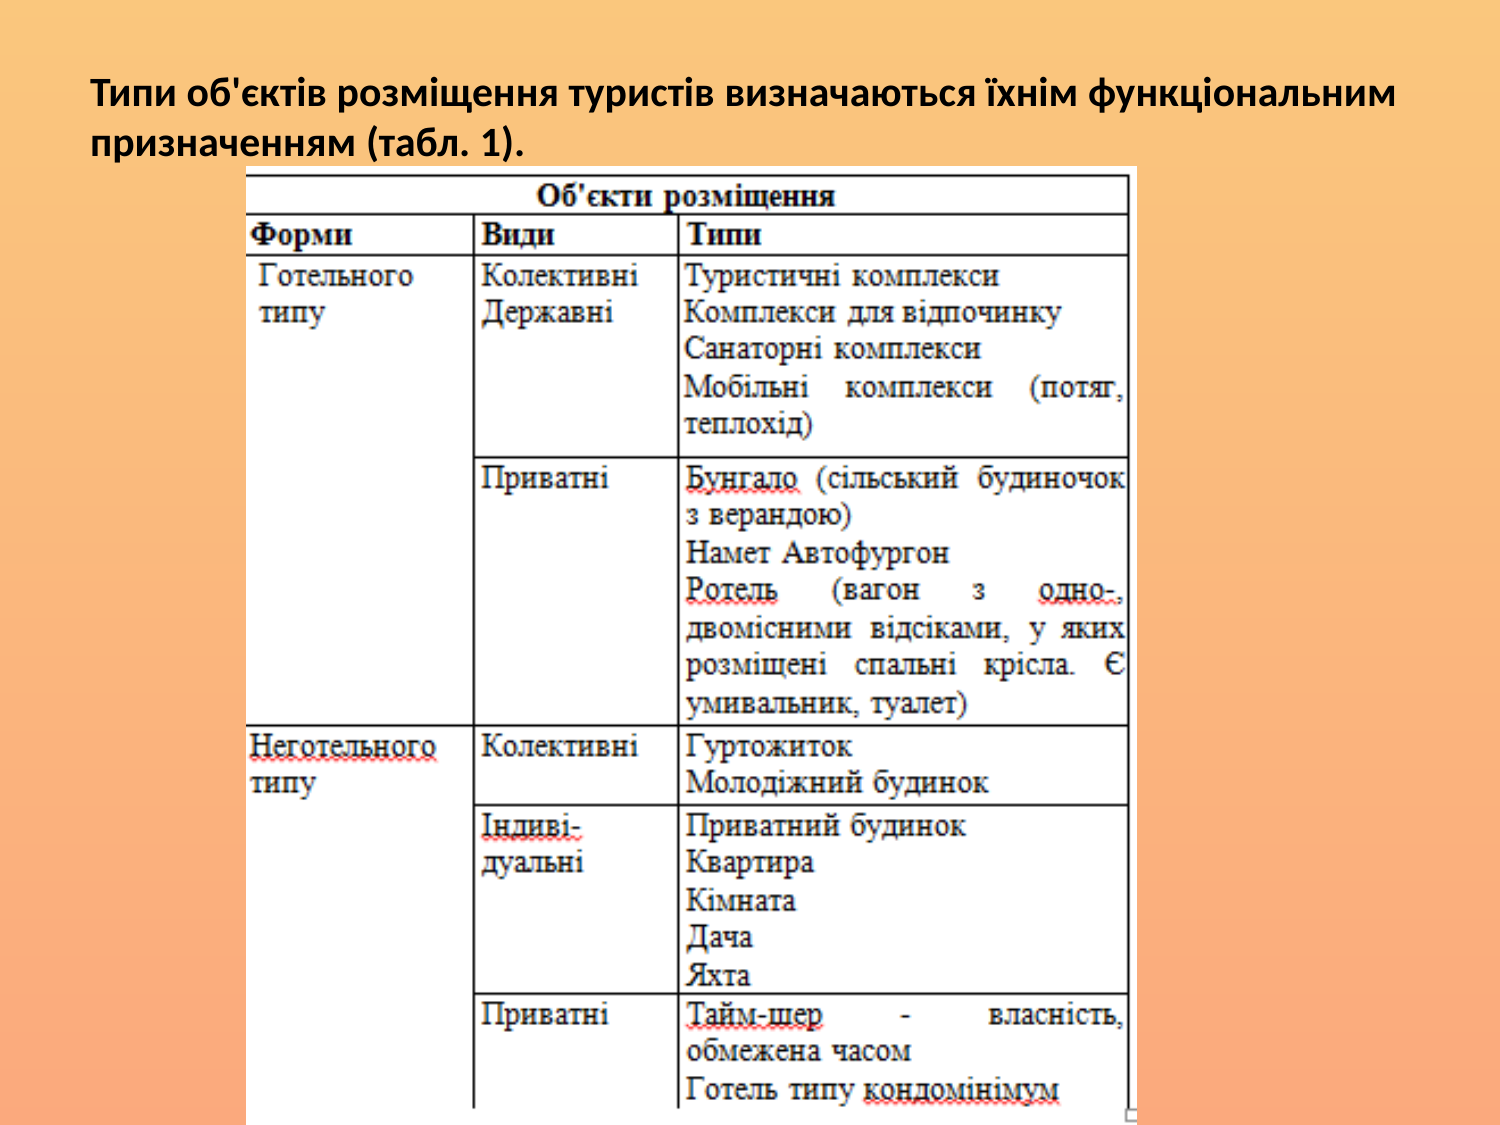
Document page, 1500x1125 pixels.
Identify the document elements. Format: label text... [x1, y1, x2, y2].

title Типи об'єктів розміщення туристів визначаються їхнім функціональним призначенням (табл. 1). [75, 44, 1430, 223]
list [245, 165, 1137, 1125]
